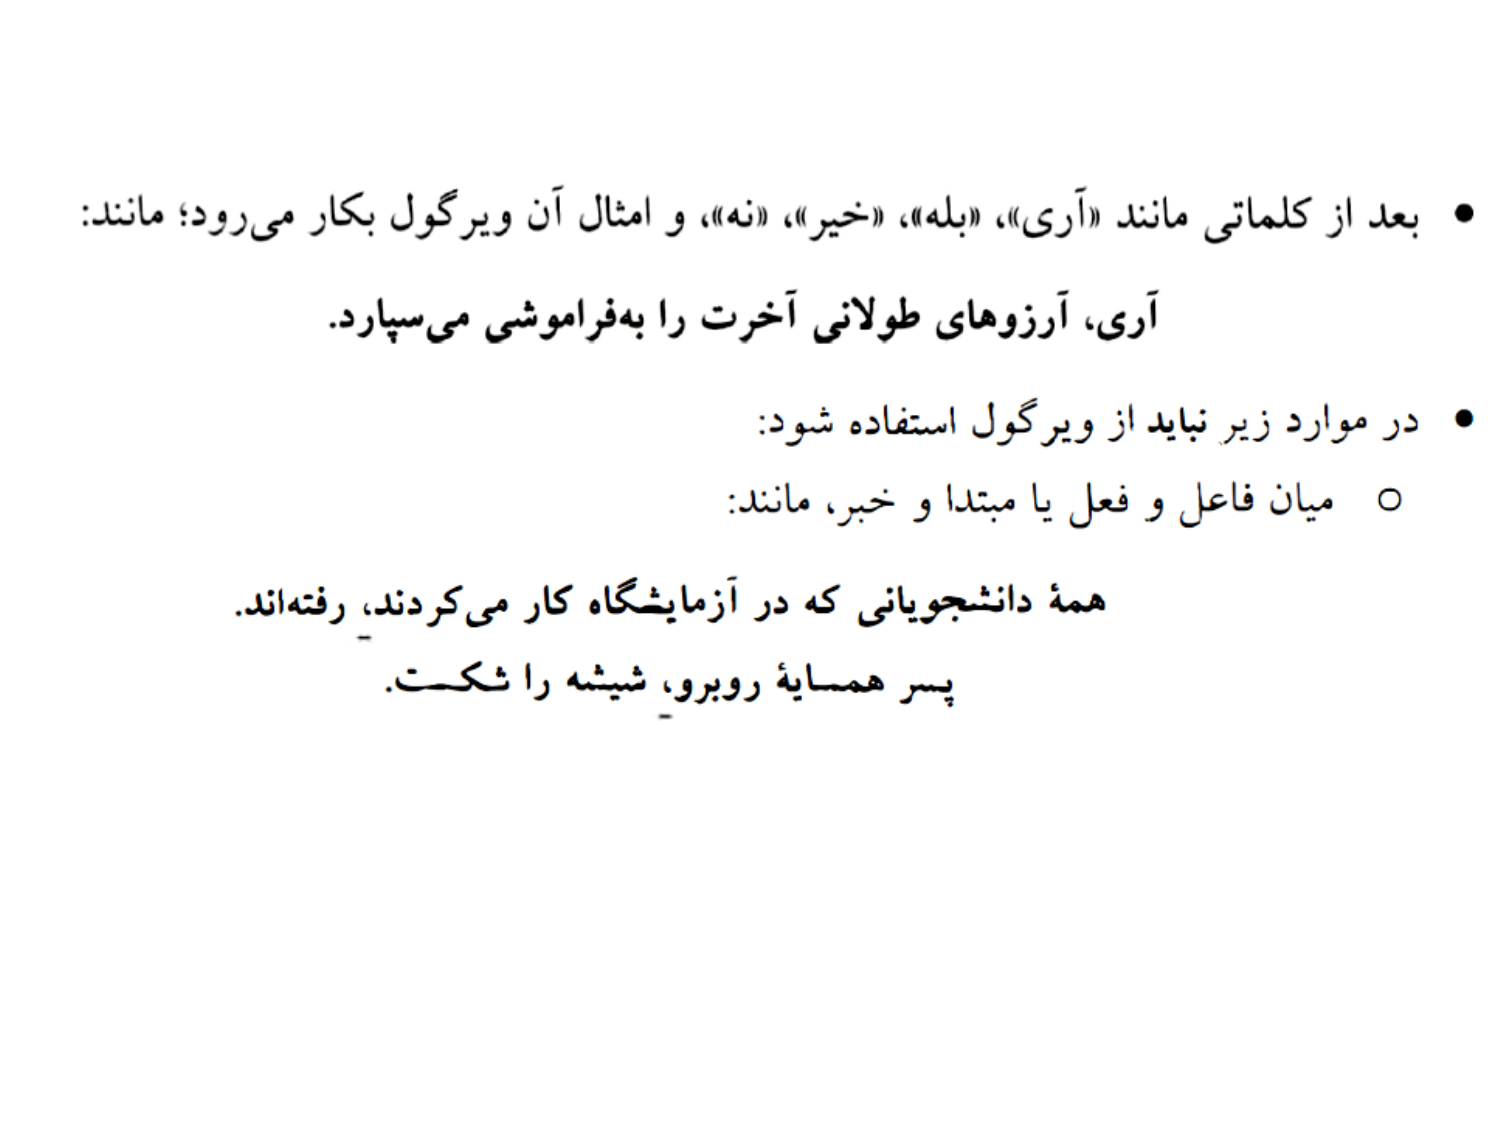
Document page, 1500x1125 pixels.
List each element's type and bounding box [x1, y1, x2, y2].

picture [0, 171, 1500, 721]
